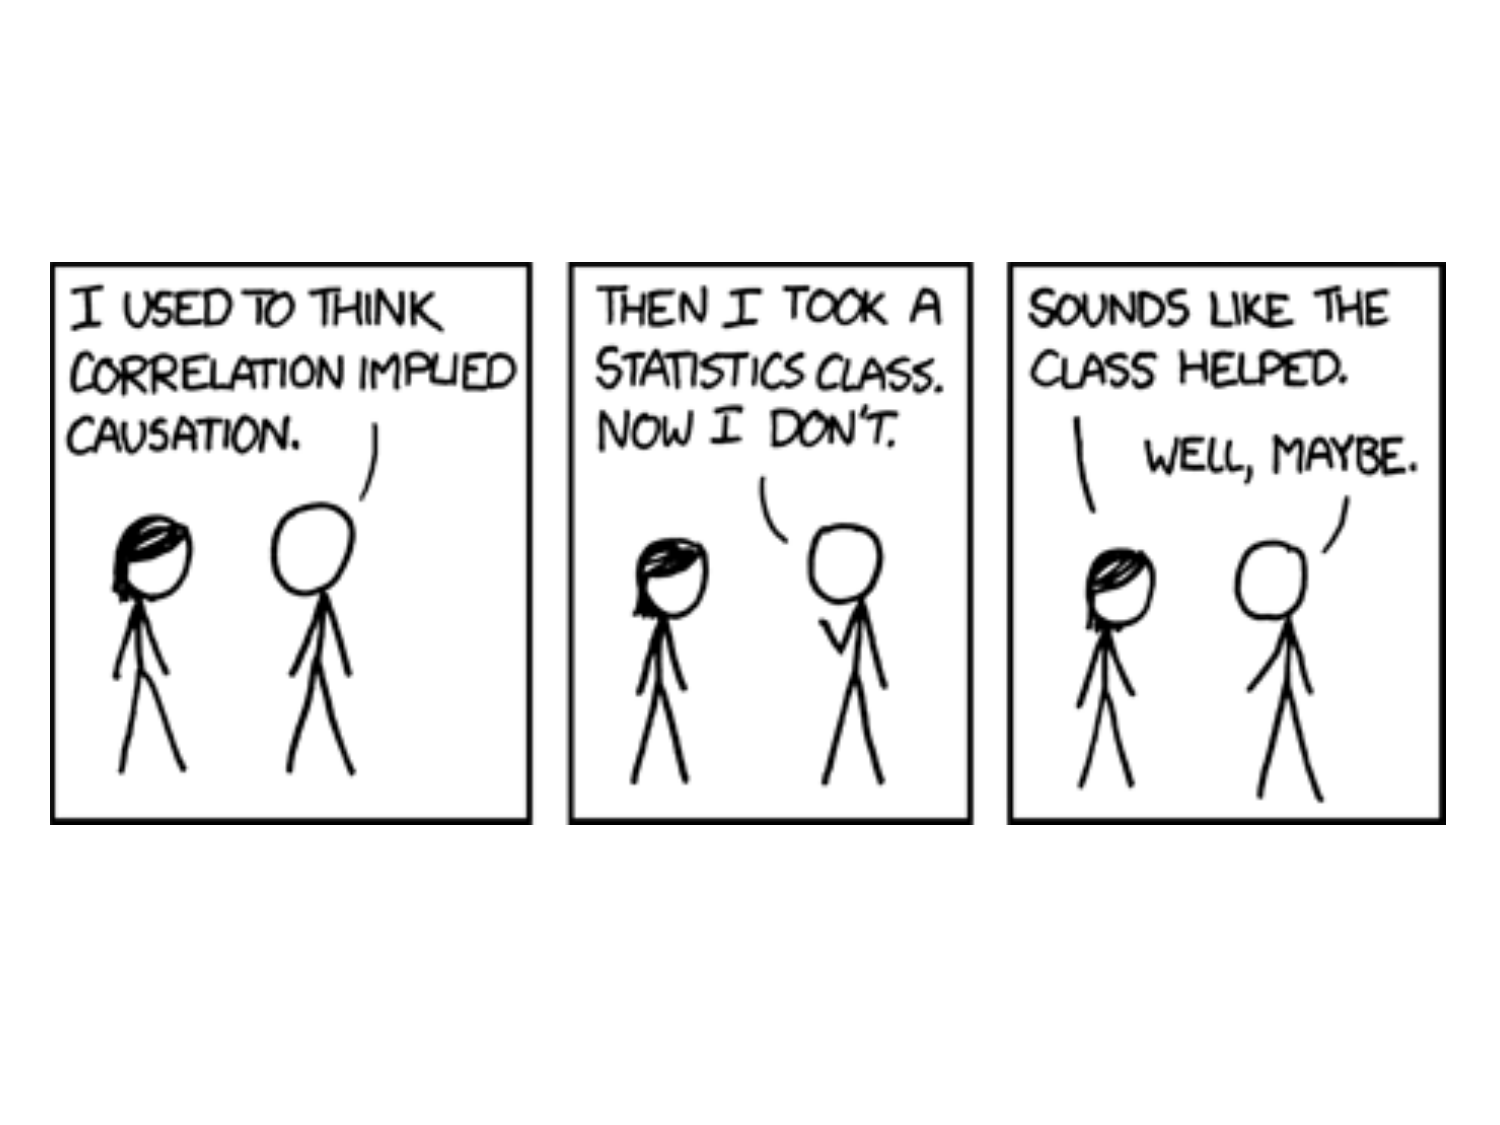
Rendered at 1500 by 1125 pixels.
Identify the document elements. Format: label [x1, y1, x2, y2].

picture [49, 262, 1446, 826]
